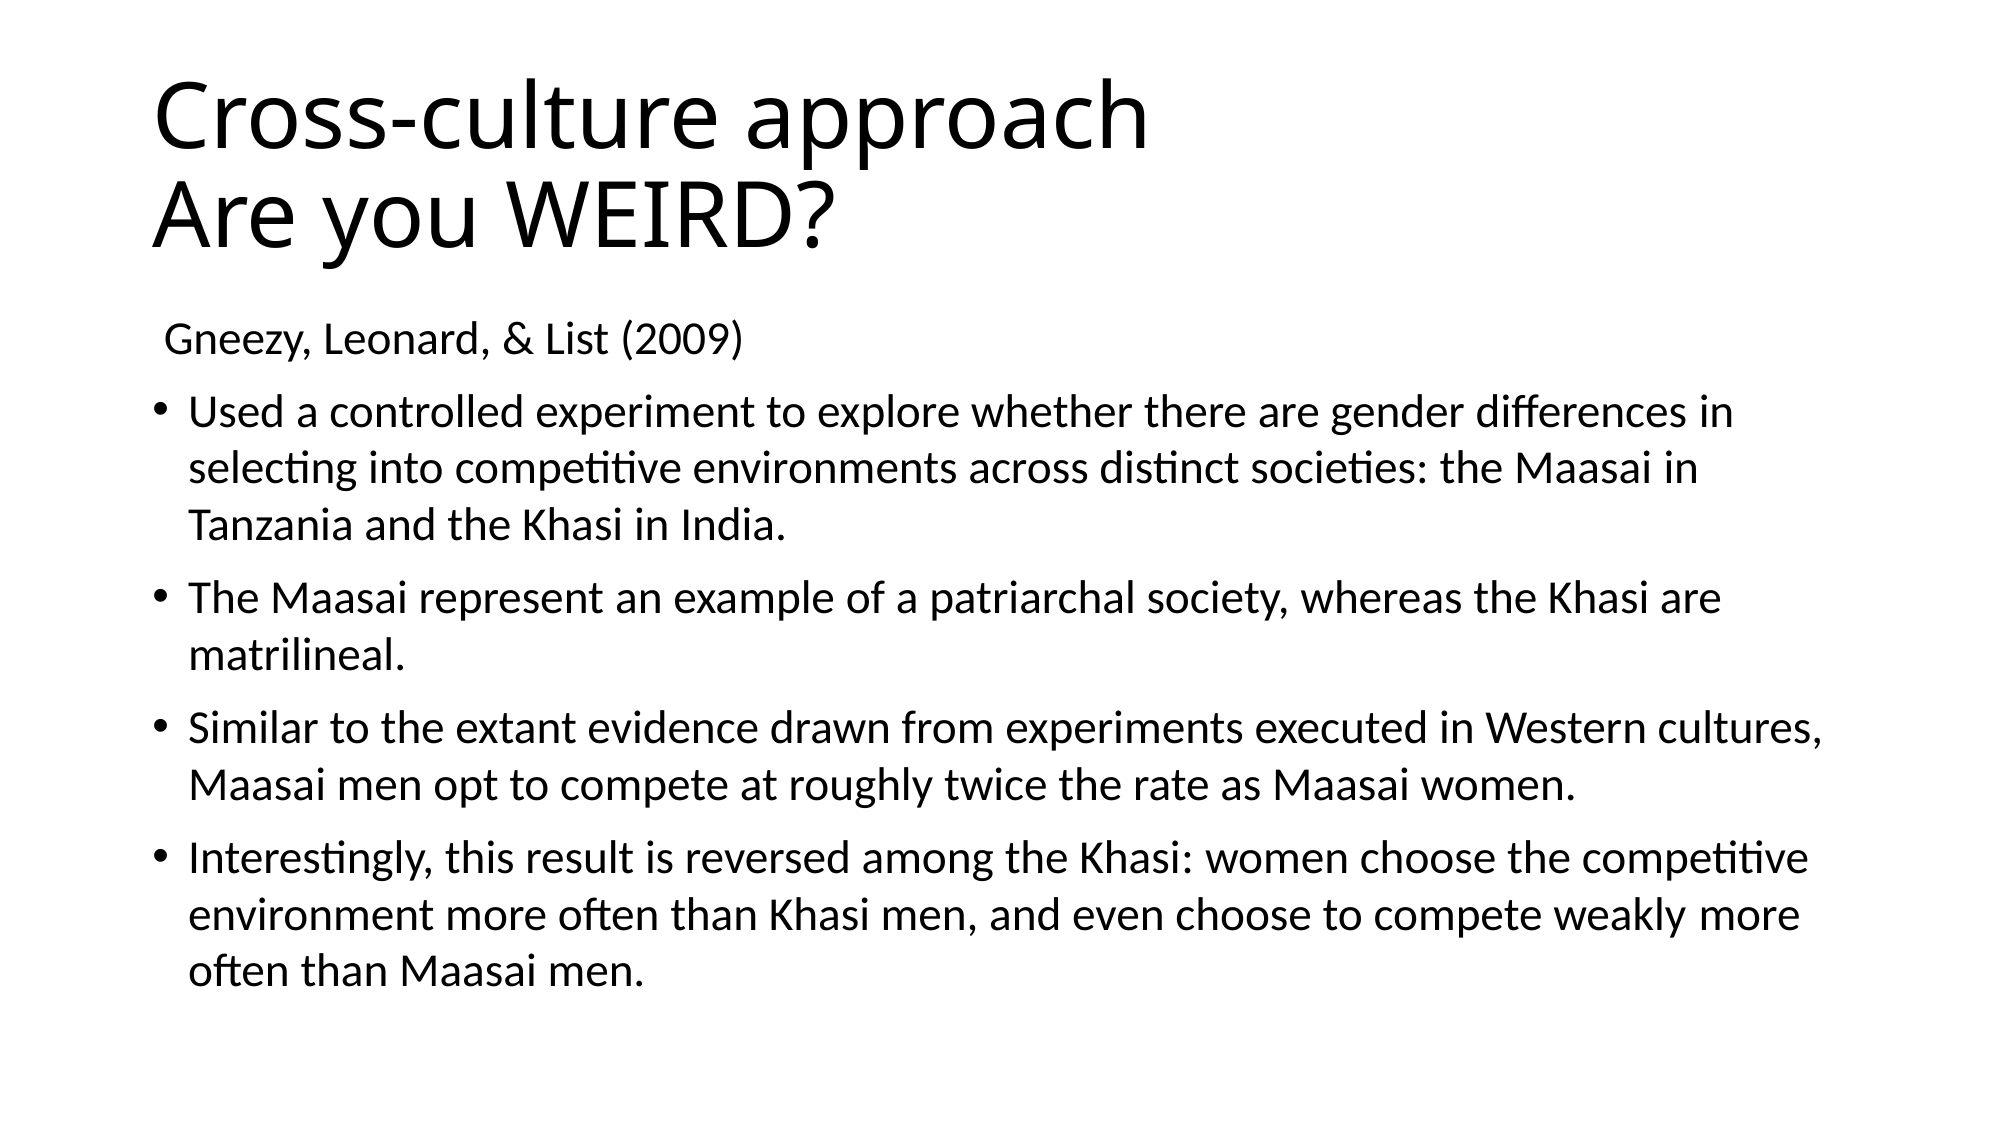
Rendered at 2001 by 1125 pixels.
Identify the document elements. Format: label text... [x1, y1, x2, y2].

title Cross-culture approach Are you WEIRD? [137, 59, 1863, 278]
list Gneezy, Leonard, & List (2009) Used a controlled experiment to explore whether there are gender differences in selecting into competitive environments across distinct societies: the Maasai in Tanzania and the Khasi in India. The Maasai represent an example of a patriarchal society, whereas the Khasi are matrilineal. Similar to the extant evidence drawn from experiments executed in Western cultures, Maasai men opt to compete at roughly twice the rate as Maasai women. Interestingly, this result is reversed among the Khasi: women choose the competitive environment more often than Khasi men, and even choose to compete weakly more often than Maasai men. [137, 299, 1863, 1014]
